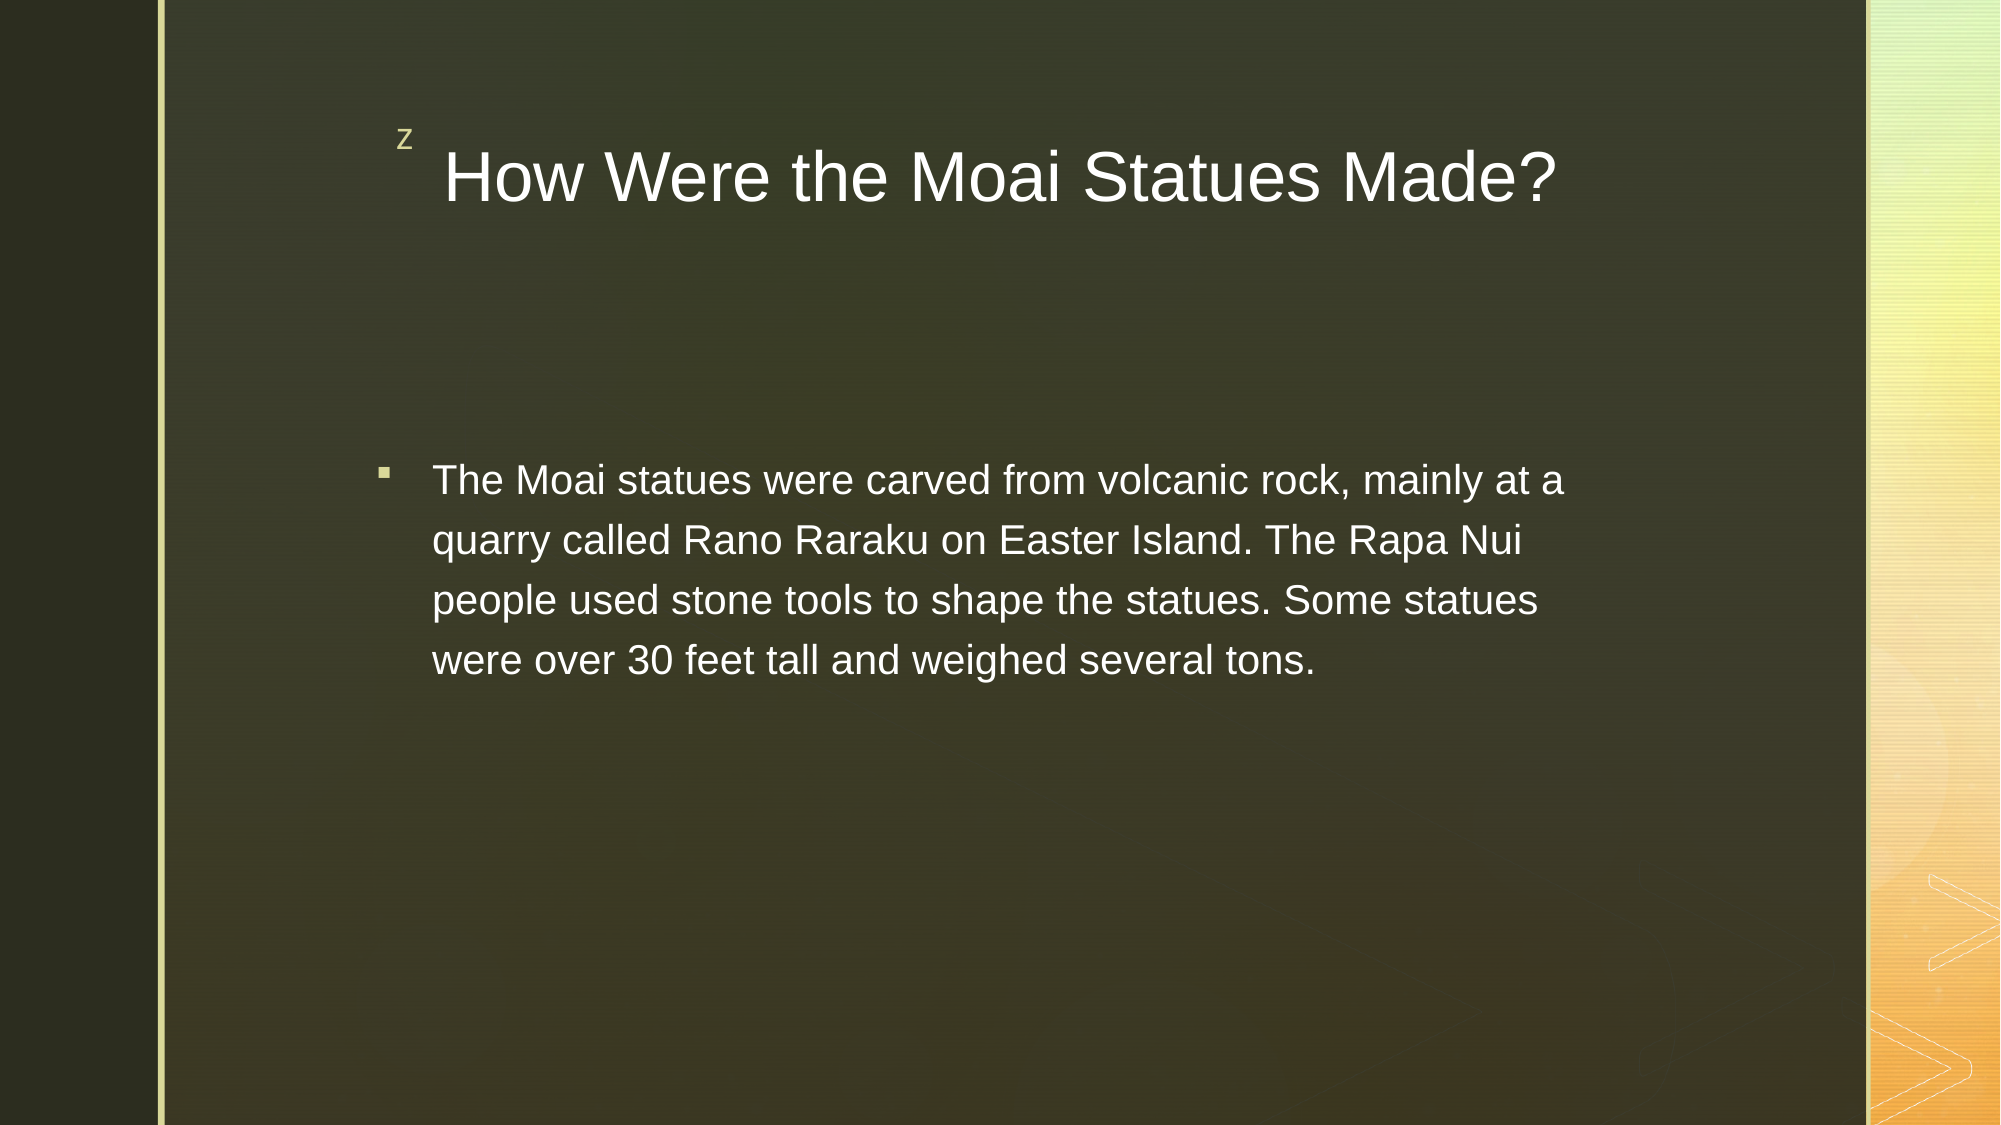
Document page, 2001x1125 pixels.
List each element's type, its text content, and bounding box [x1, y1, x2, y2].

picture [1871, 0, 2001, 1125]
title How Were the Moai Statues Made? [428, 132, 1734, 310]
list The Moai statues were carved from volcanic rock, mainly at a quarry called Rano Raraku on Easter Island. The Rapa Nui people used stone tools to shape the statues. Some statues were over 30 feet tall and weighed several tons. [360, 234, 1640, 891]
